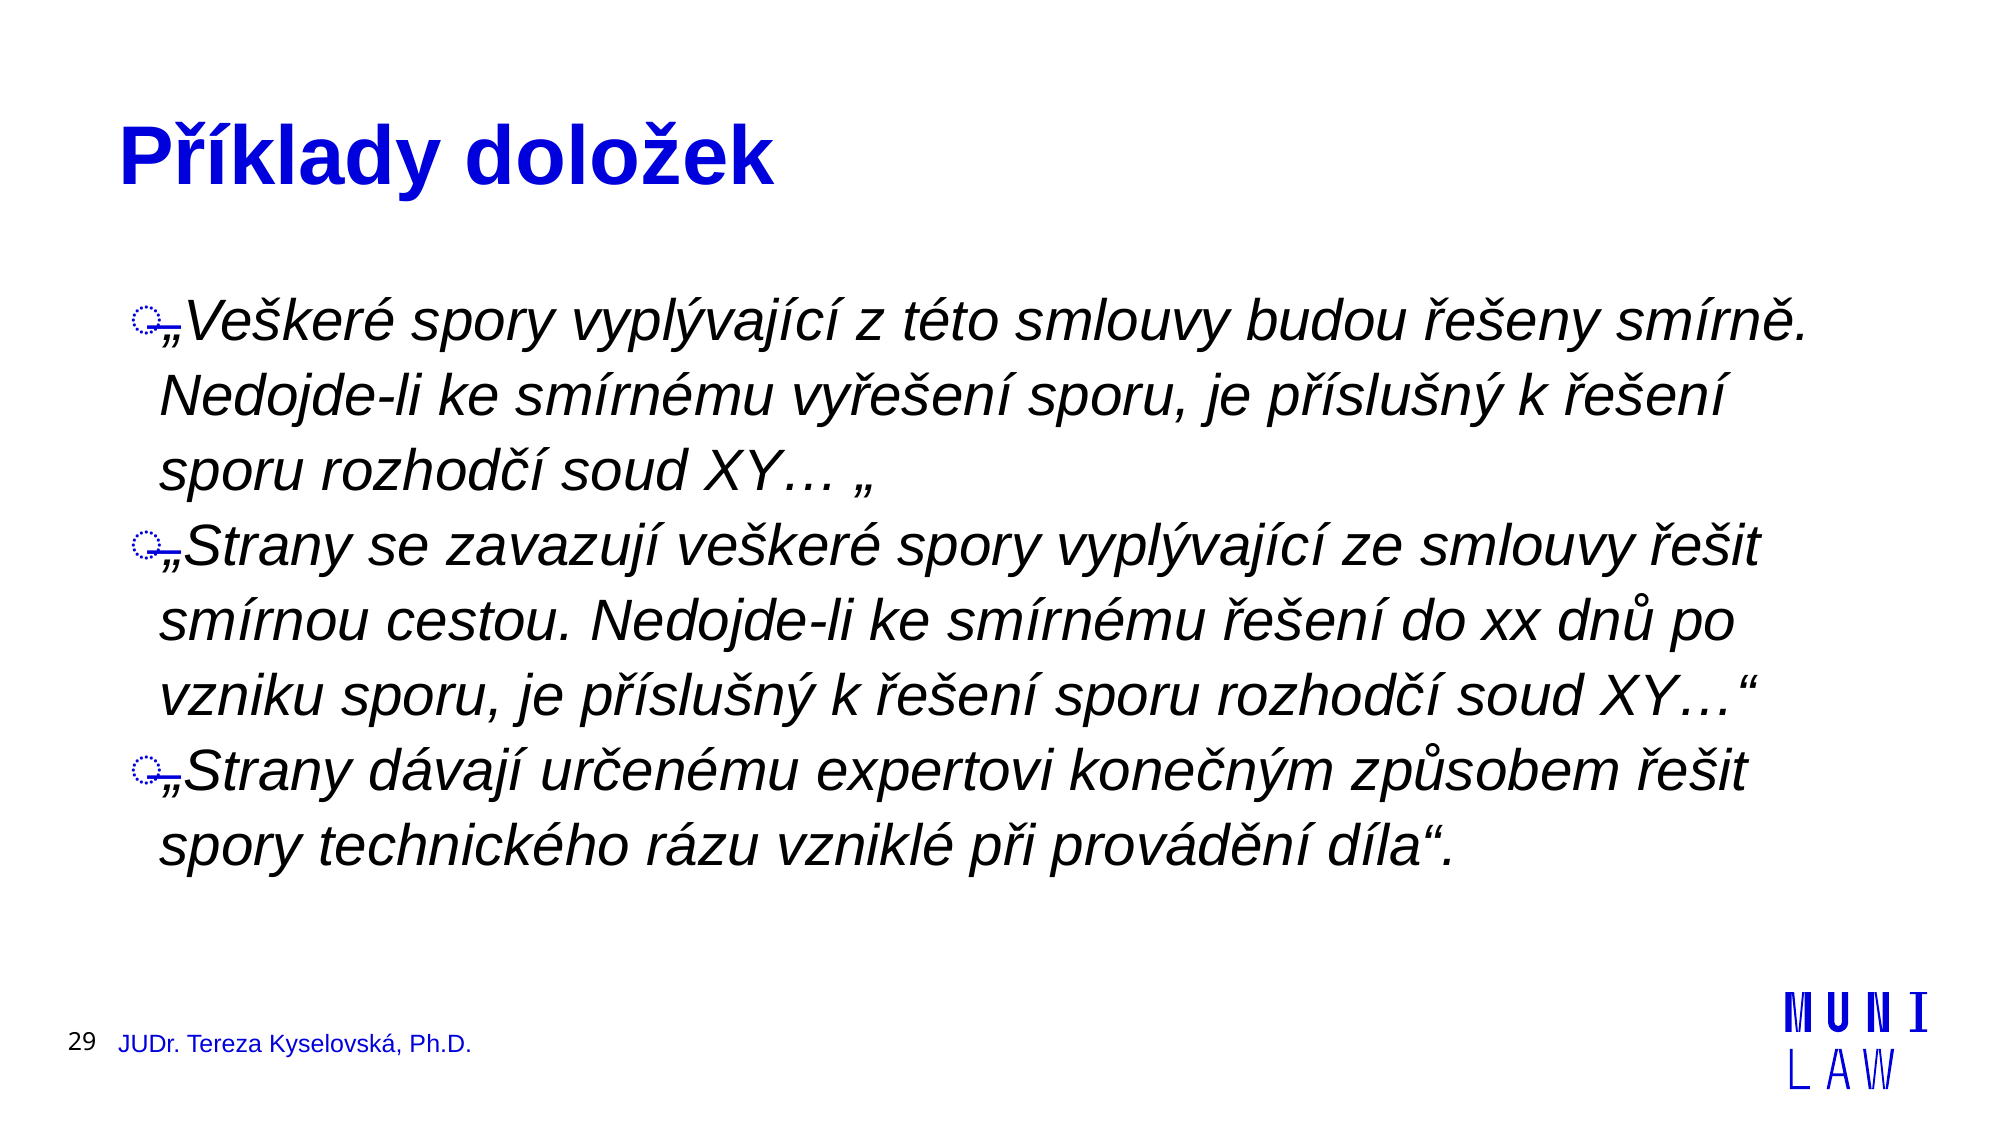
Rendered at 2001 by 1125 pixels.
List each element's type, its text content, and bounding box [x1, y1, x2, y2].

title Příklady doložek [118, 118, 1883, 193]
slide_number 29 [67, 1021, 110, 1063]
footer JUDr. Tereza Kyselovská, Ph.D. [118, 1021, 1418, 1063]
list „Veškeré spory vyplývající z této smlouvy budou řešeny smírně. Nedojde-li ke smírnému vyřešení sporu, je příslušný k řešení sporu rozhodčí soud XY… „ „Strany se zavazují veškeré spory vyplývající ze smlouvy řešit smírnou cestou. Nedojde-li ke smírnému řešení do xx dnů po vzniku sporu, je příslušný k řešení sporu rozhodčí soud XY…“ „Strany dávají určenému expertovi konečným způsobem řešit spory technického rázu vzniklé při provádění díla“. [118, 277, 1883, 957]
